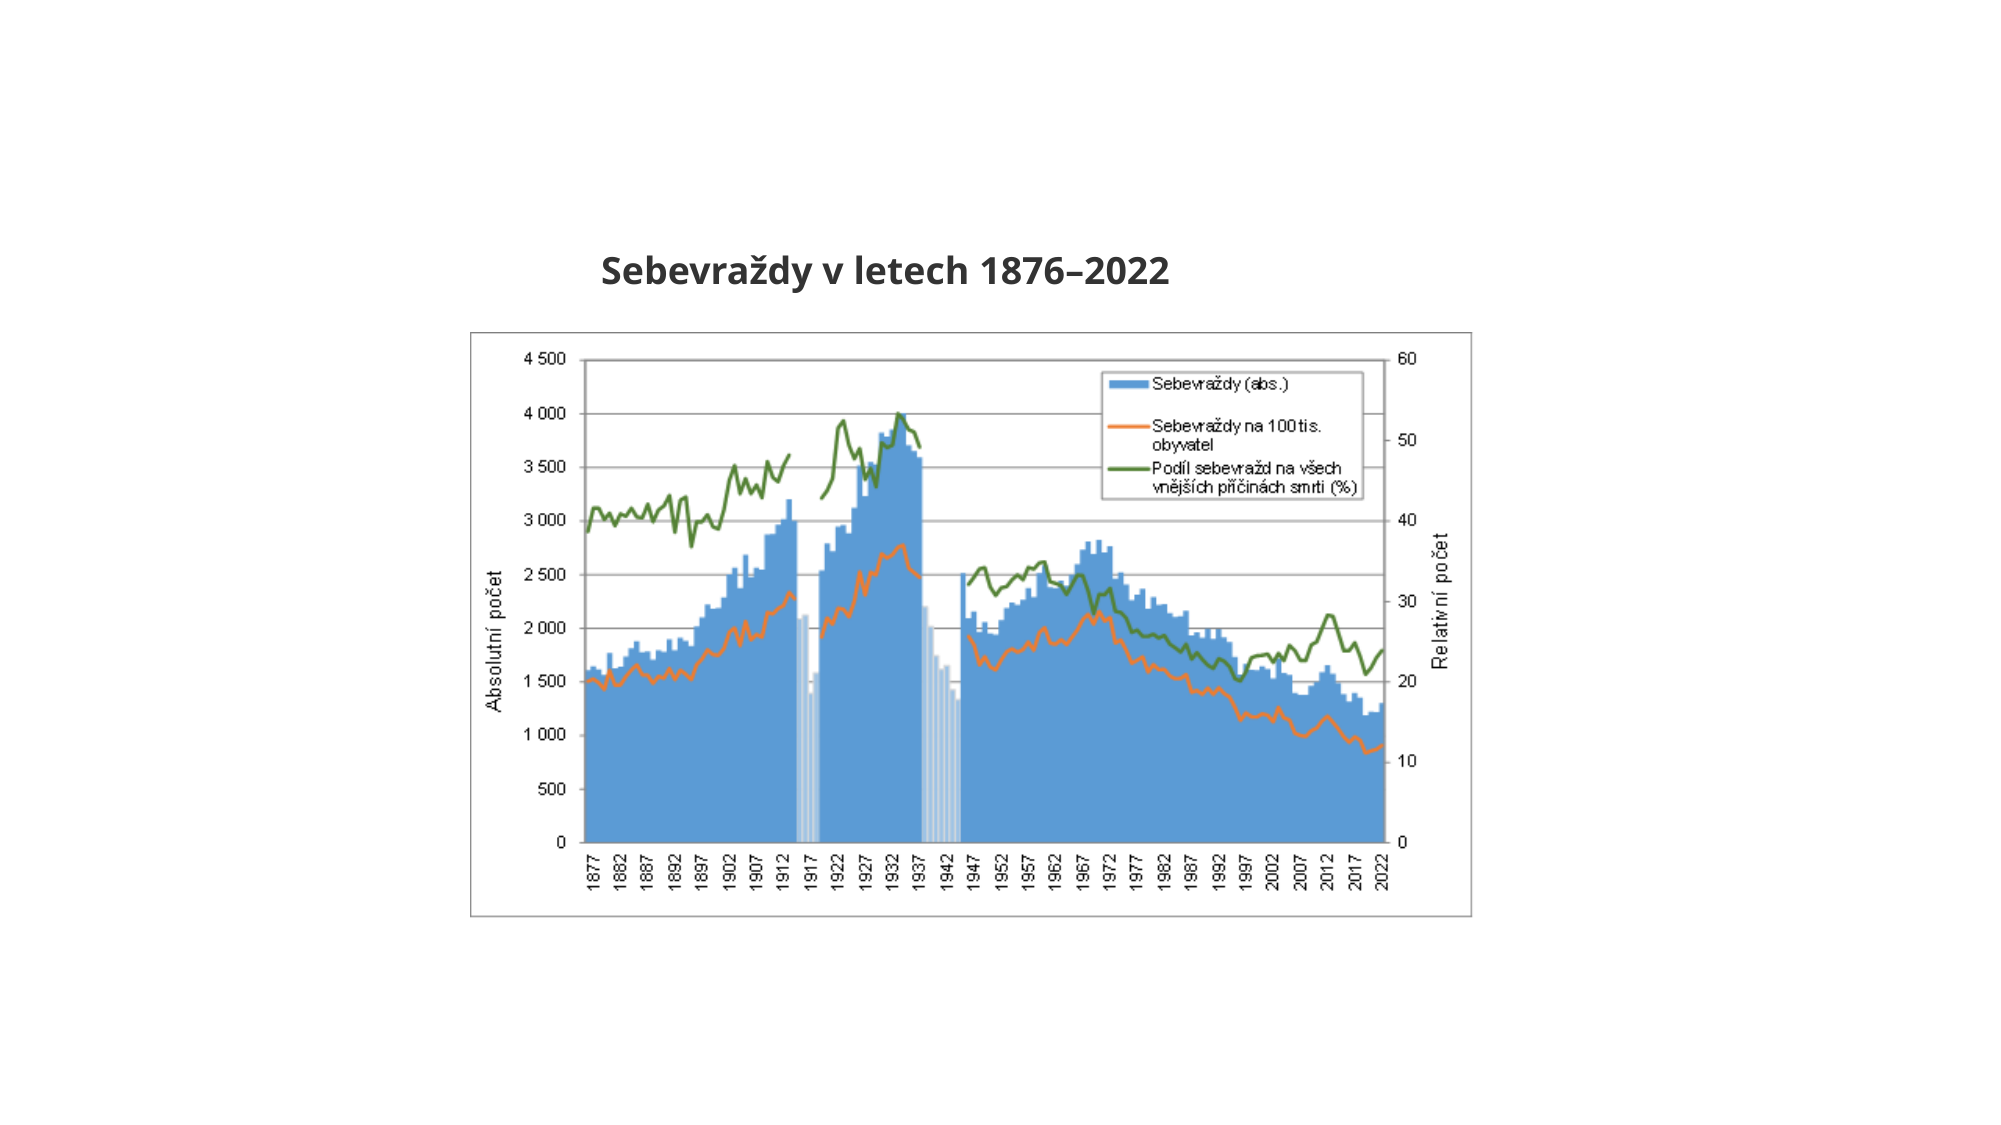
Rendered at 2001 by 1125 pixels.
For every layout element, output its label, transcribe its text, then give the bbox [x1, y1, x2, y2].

text_box Sebevraždy v letech 1876–2022 [586, 239, 1186, 300]
picture [469, 332, 1474, 919]
